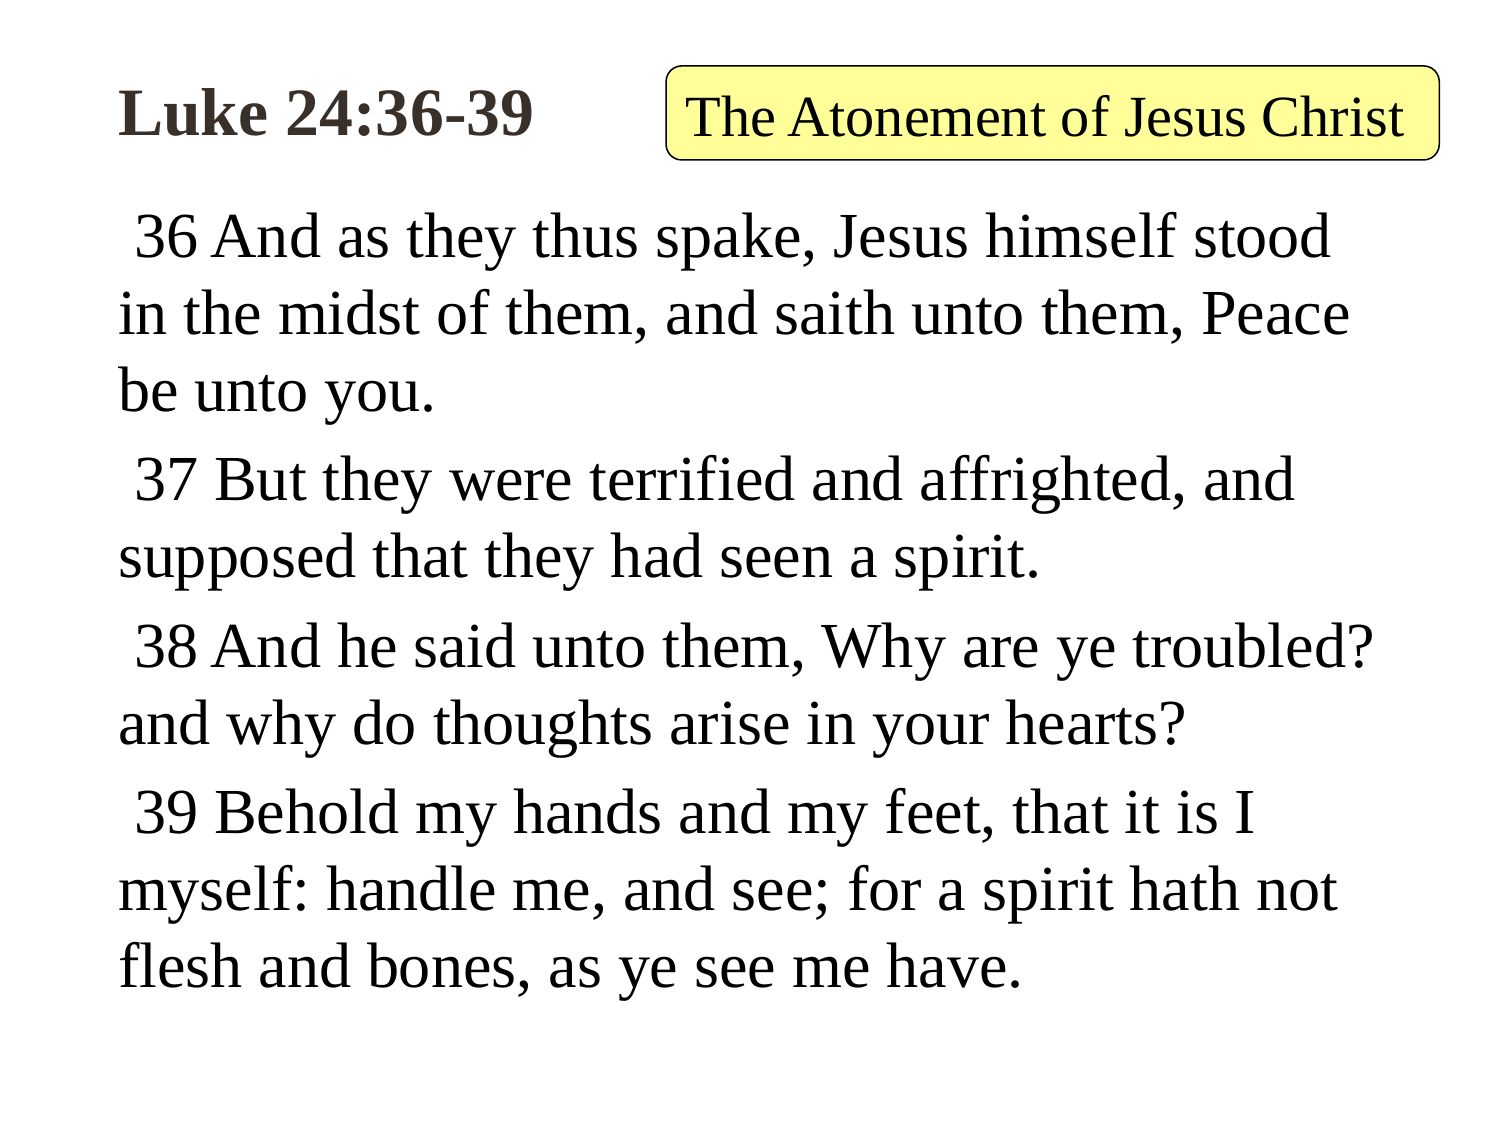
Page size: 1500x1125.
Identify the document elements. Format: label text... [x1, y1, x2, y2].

list 36 And as they thus spake, Jesus himself stood in the midst of them, and saith unto them, Peace be unto you. 37 But they were terrified and affrighted, and supposed that they had seen a spirit. 38 And he said unto them, Why are ye troubled? and why do thoughts arise in your hearts? 39 Behold my hands and my feet, that it is I myself: handle me, and see; for a spirit hath not flesh and bones, as ye see me have. [102, 185, 1398, 1061]
title Luke 24:36-39 [102, 59, 1398, 158]
text_box The Atonement of Jesus Christ [666, 65, 1440, 160]
